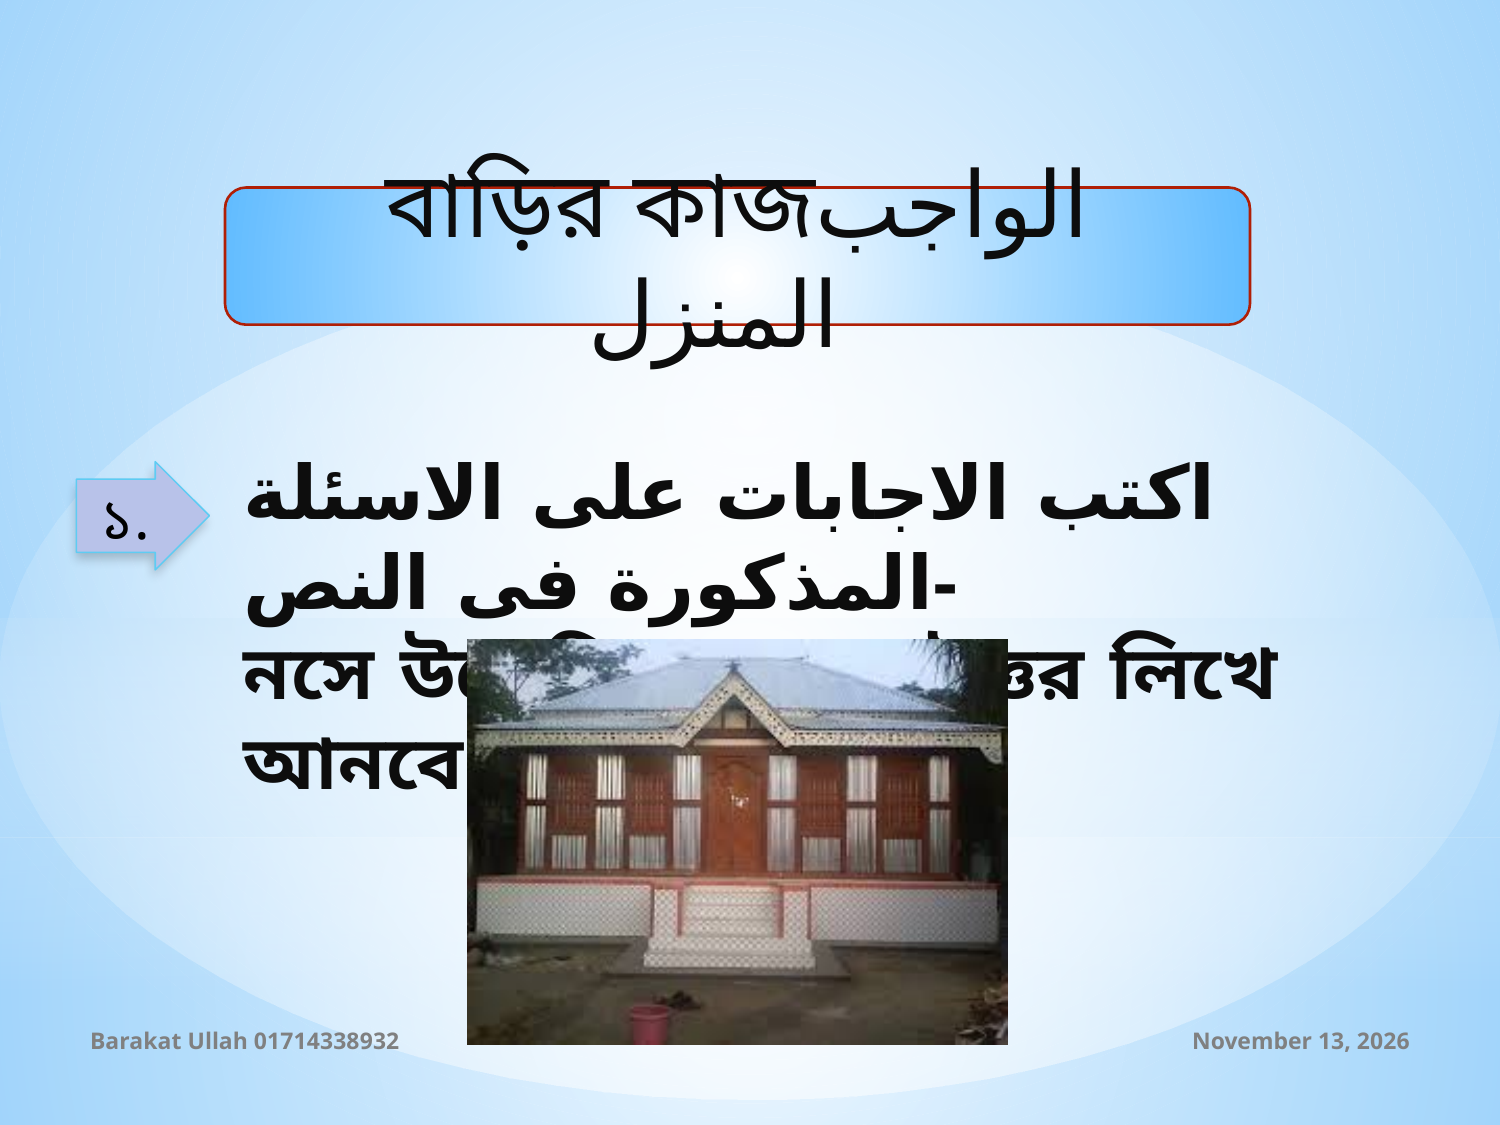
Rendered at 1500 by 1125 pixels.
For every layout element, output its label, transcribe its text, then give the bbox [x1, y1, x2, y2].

text_box اكتب الاجابات على الاسئلة المذكورة فى النص- নসে উল্লেখিত প্রশ্নের উত্তর লিখে আনবে। [229, 437, 1419, 813]
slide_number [1012, 1012, 1425, 1073]
picture [466, 639, 1009, 1045]
text_box ১. [75, 460, 210, 571]
text_box বাড়ির কাজالواجب المنزل [223, 186, 1252, 326]
footer Barakat Ullah 01714338932 [75, 1012, 625, 1073]
